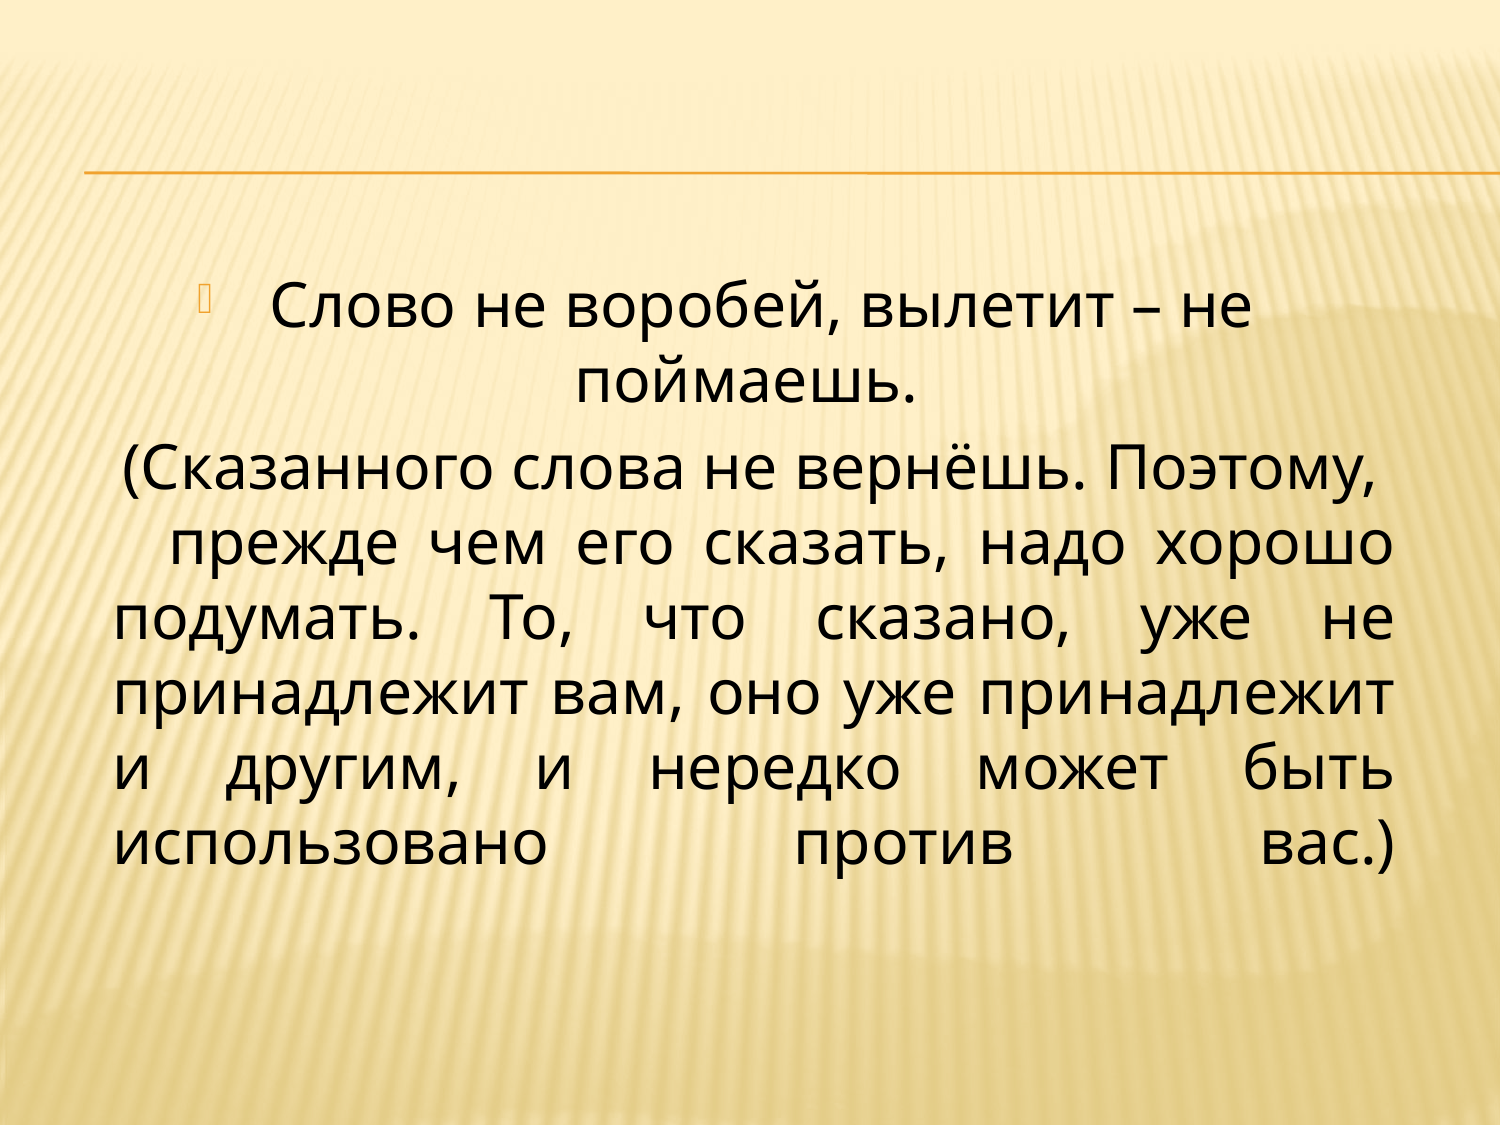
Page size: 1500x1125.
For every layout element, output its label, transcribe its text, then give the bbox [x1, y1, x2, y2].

list Слово не воробей, вылетит – не поймаешь. (Сказанного слова не вернёшь. Поэтому, прежде чем его сказать, надо хорошо подумать. То, что сказано, уже не принадлежит вам, оно уже принадлежит и другим, и нередко может быть использовано против вас.) [41, 257, 1412, 1001]
